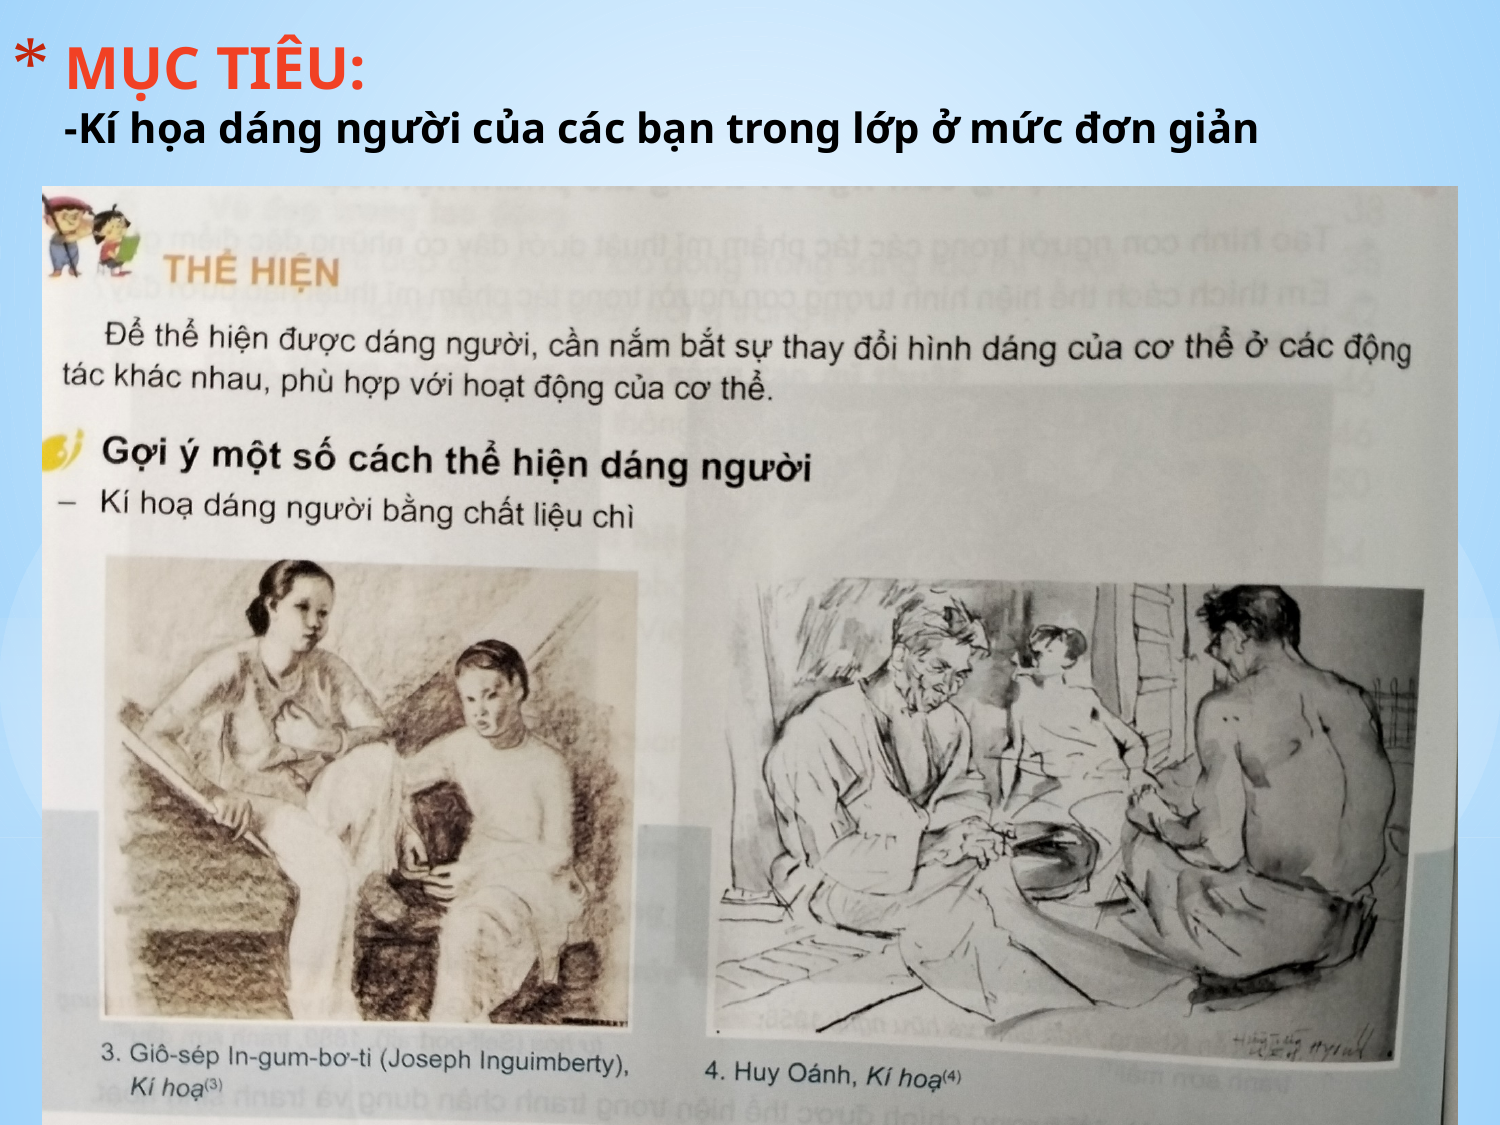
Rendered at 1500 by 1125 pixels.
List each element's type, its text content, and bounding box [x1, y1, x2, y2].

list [42, 186, 1458, 1125]
title MỤC TIÊU: -Kí họa dáng người của các bạn trong lớp ở mức đơn giản [0, 23, 1498, 175]
